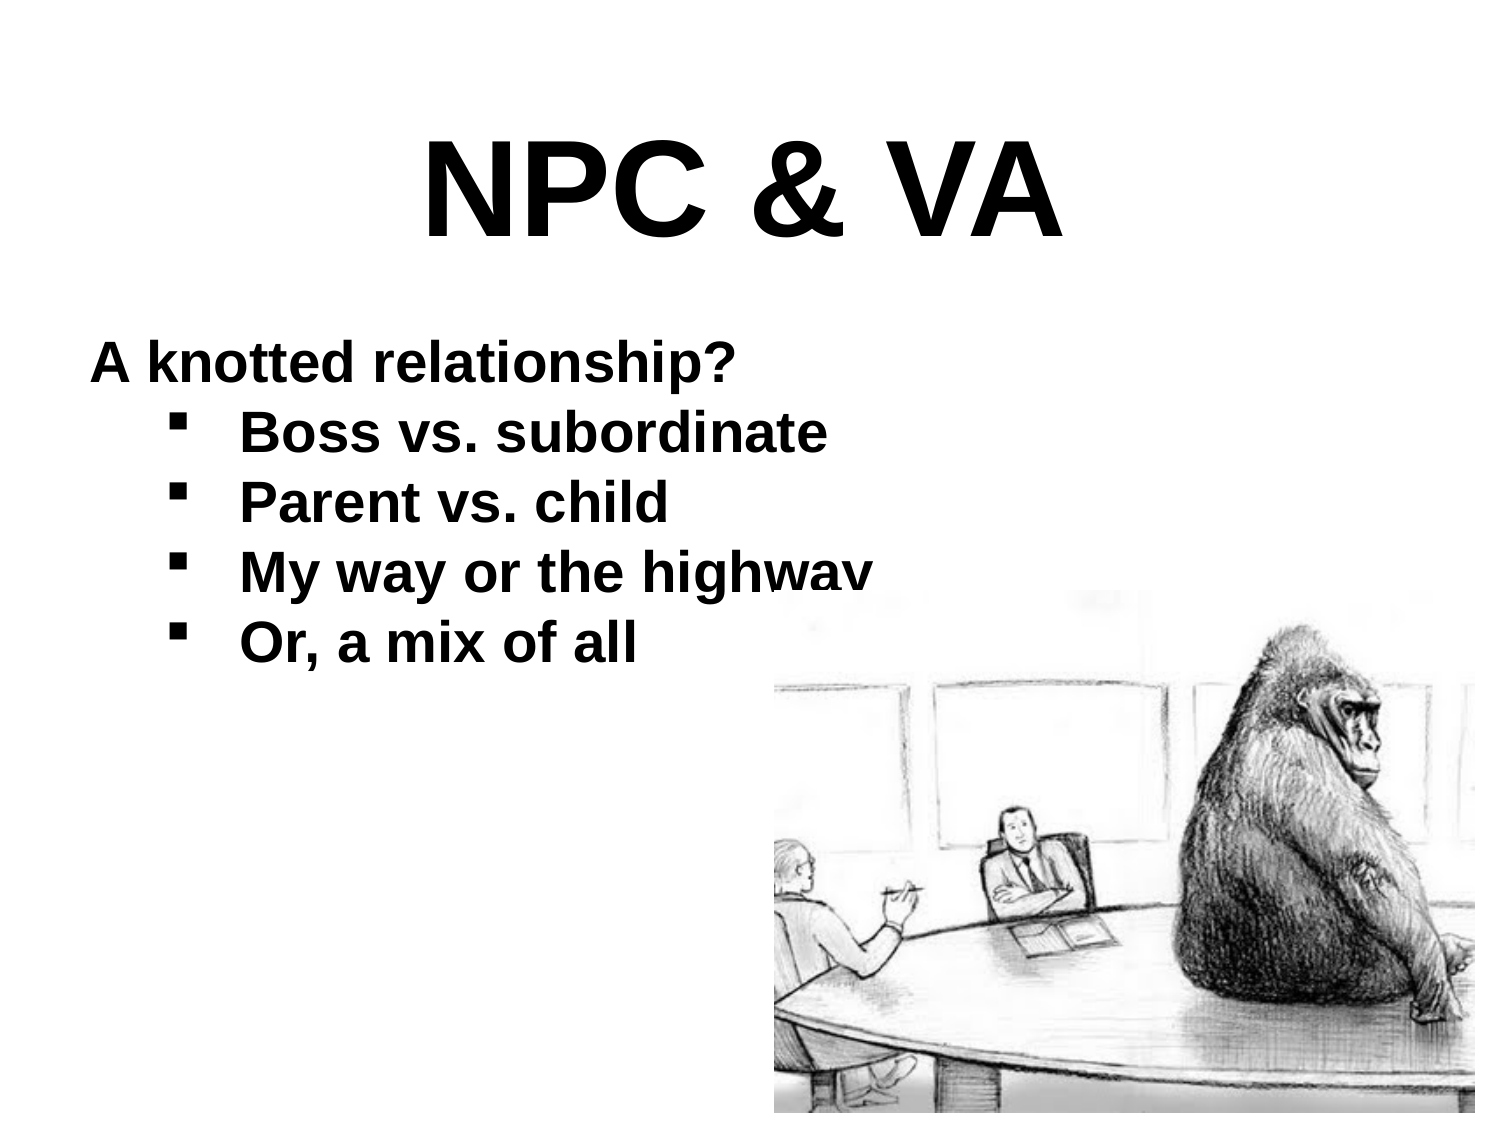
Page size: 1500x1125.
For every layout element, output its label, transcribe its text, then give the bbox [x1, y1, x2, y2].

text_box NPC & VA A knotted relationship? Boss vs. subordinate Parent vs. child My way or the highway Or, a mix of all [74, 91, 1413, 682]
picture [774, 590, 1476, 1113]
